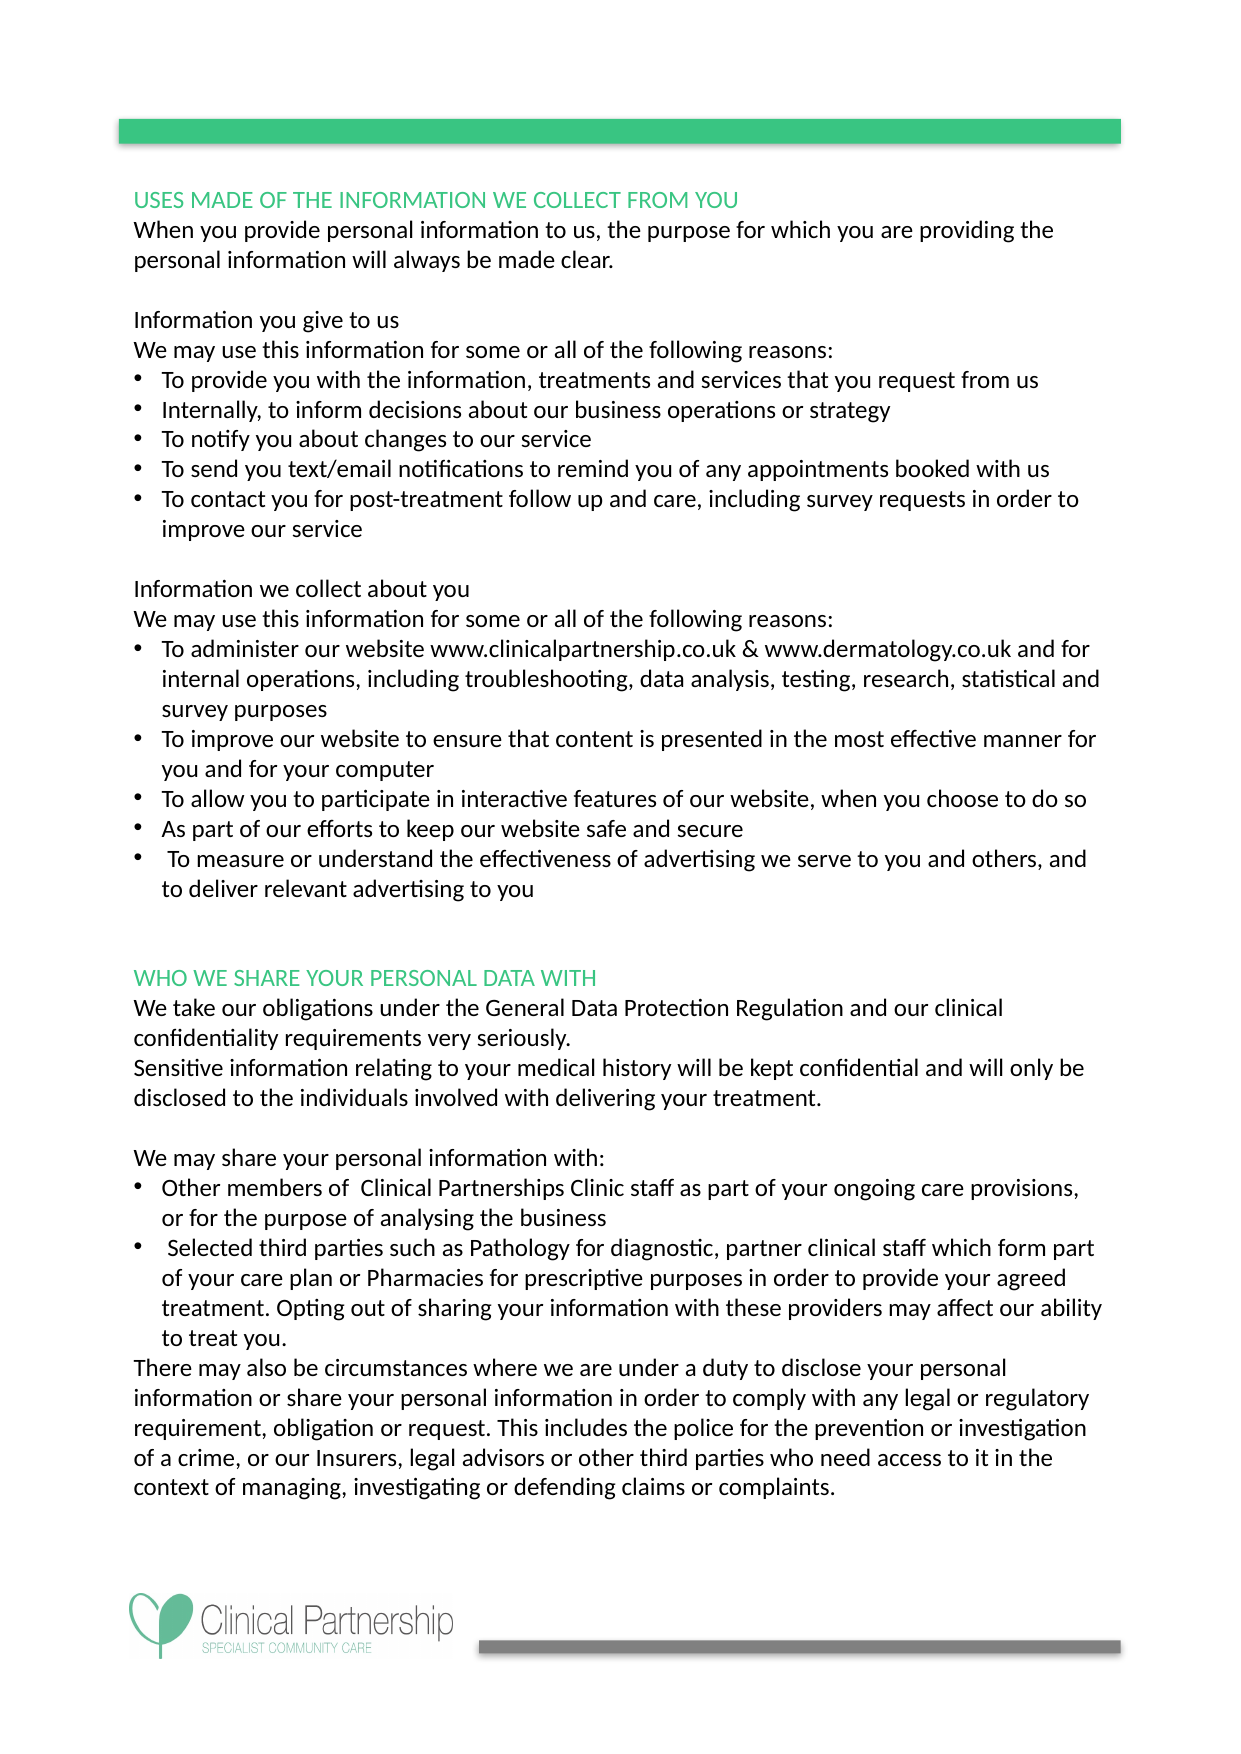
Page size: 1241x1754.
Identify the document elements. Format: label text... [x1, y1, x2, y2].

text_box [118, 118, 1122, 144]
text_box USES MADE OF THE INFORMATION WE COLLECT FROM YOU When you provide personal information to us, the purpose for which you are providing the personal information will always be made clear. Information you give to us We may use this information for some or all of the following reasons: To provide you with the information, treatments and services that you request from us Internally, to inform decisions about our business operations or strategy To notify you about changes to our service To send you text/email notifications to remind you of any appointments booked with us To contact you for post-treatment follow up and care, including survey requests in order to improve our service Information we collect about you We may use this information for some or all of the following reasons: To administer our website www.clinicalpartnership.co.uk & www.dermatology.co.uk and for internal operations, including troubleshooting, data analysis, testing, research, statistical and survey purposes To improve our website to ensure that content is presented in the most effective manner for you and for your computer To allow you to participate in interactive features of our website, when you choose to do so As part of our efforts to keep our website safe and secure To measure or understand the effectiveness of advertising we serve to you and others, and to deliver relevant advertising to you WHO WE SHARE YOUR PERSONAL DATA WITH We take our obligations under the General Data Protection Regulation and our clinical confidentiality requirements very seriously. Sensitive information relating to your medical history will be kept confidential and will only be disclosed to the individuals involved with delivering your treatment. We may share your personal information with: Other members of Clinical Partnerships Clinic staff as part of your ongoing care provisions, or for the purpose of analysing the business Selected third parties such as Pathology for diagnostic, partner clinical staff which form part of your care plan or Pharmacies for prescriptive purposes in order to provide your agreed treatment. Opting out of sharing your information with these providers may affect our ability to treat you. There may also be circumstances where we are under a duty to disclose your personal information or share your personal information in order to comply with any legal or regulatory requirement, obligation or request. This includes the police for the prevention or investigation of a crime, or our Insurers, legal advisors or other third parties who need access to it in the context of managing, investigating or defending claims or complaints. [118, 176, 1121, 1509]
picture [128, 1592, 453, 1659]
text_box [478, 1639, 1122, 1654]
